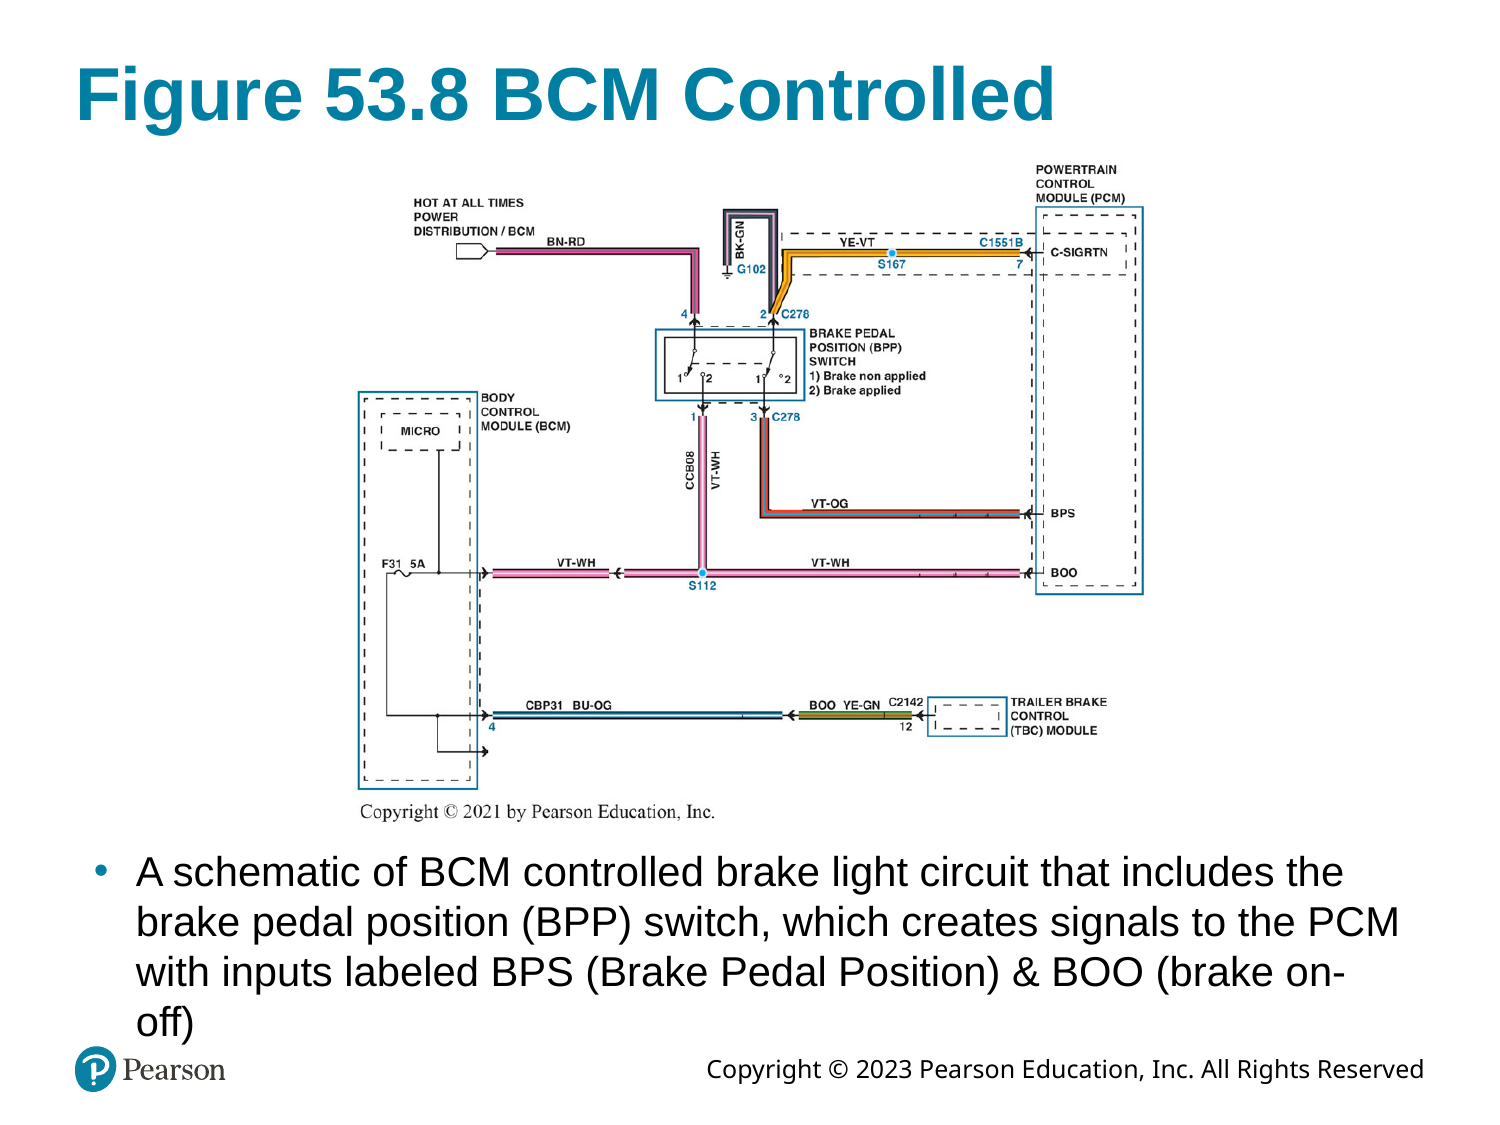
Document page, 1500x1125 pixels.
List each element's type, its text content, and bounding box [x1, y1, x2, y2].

title Figure 53.8 BCM Controlled [75, 37, 1425, 144]
list A schematic of BCM controlled brake light circuit that includes the brake pedal position (BPP) switch, which creates signals to the PCM with inputs labeled BPS (Brake Pedal Position) & BOO (brake on-off) [93, 837, 1407, 1005]
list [355, 162, 1145, 826]
